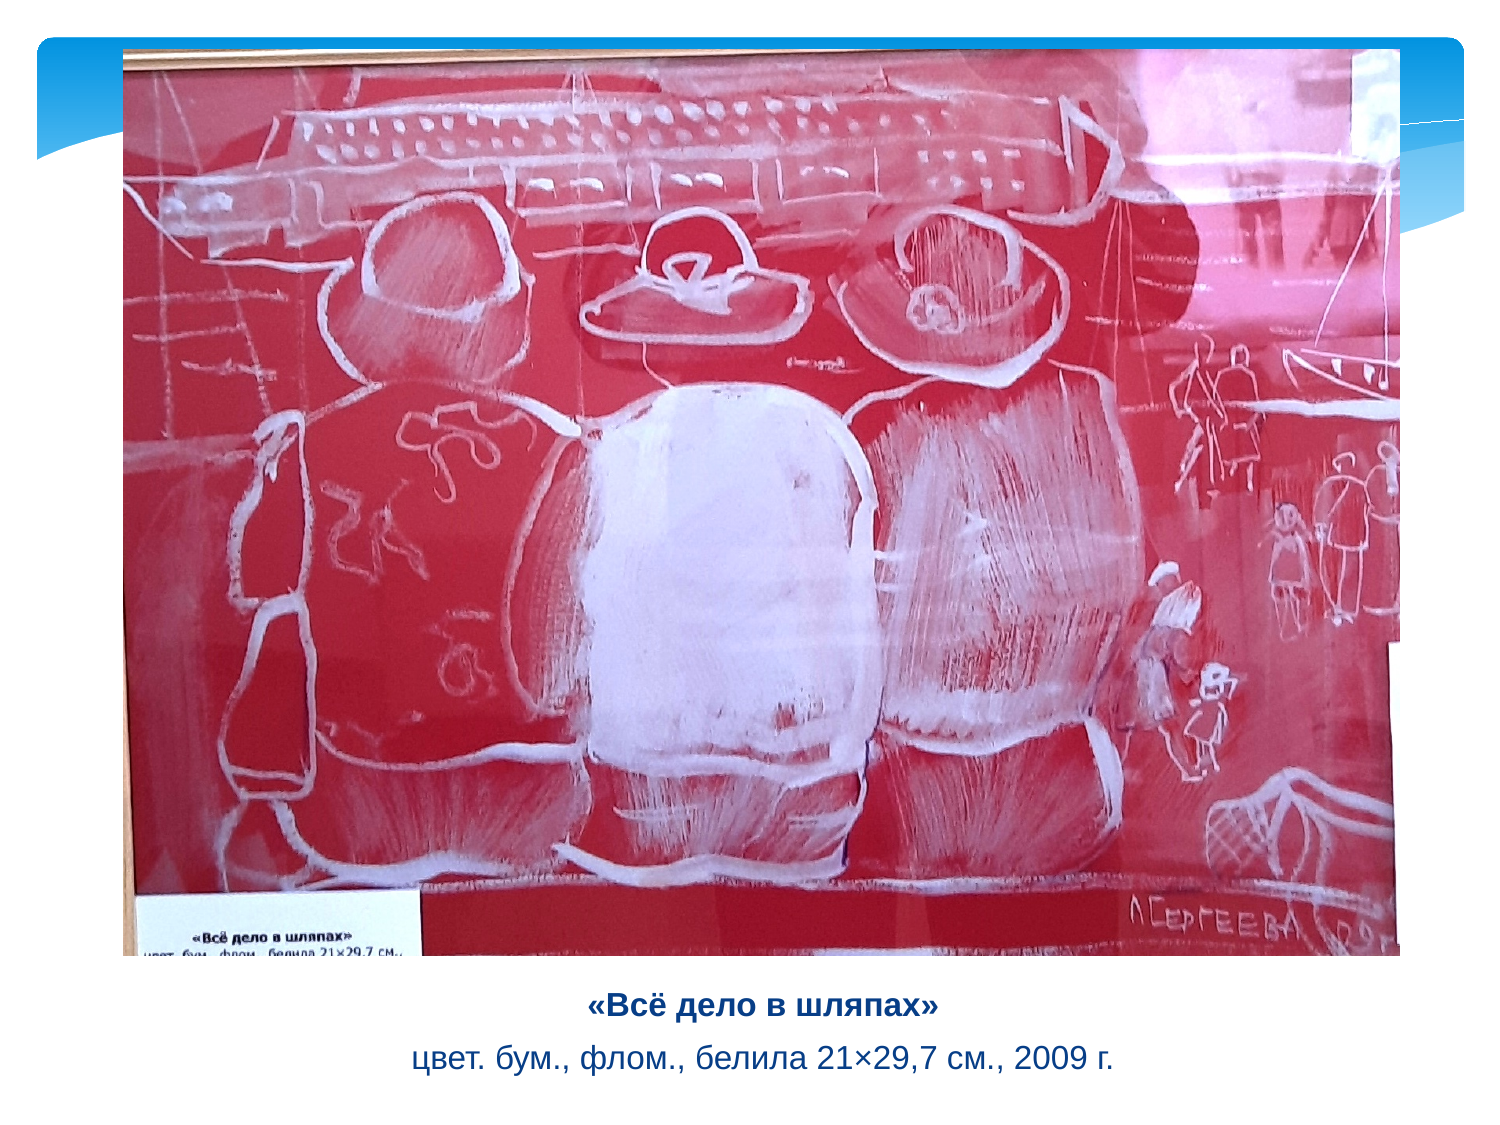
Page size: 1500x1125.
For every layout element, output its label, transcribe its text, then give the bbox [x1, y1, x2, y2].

list «Всё дело в шляпах» цвет. бум., флом., белила 21×29,7 см., 2009 г. [360, 975, 1167, 1106]
picture [123, 50, 1400, 956]
